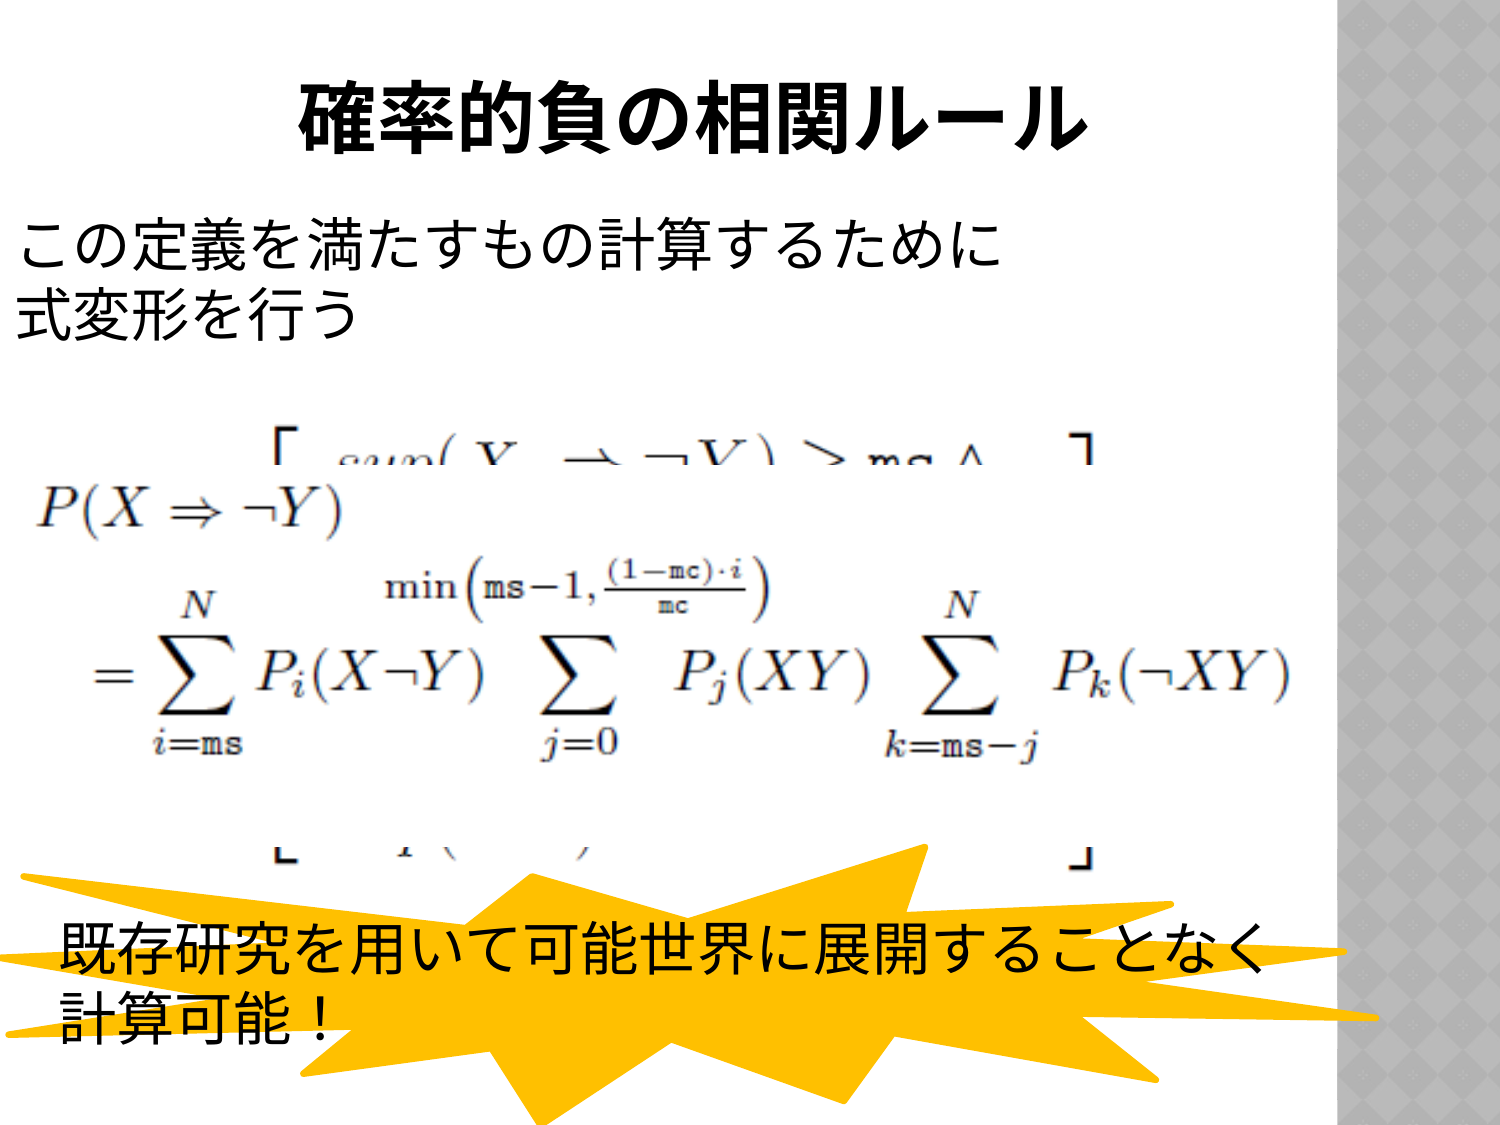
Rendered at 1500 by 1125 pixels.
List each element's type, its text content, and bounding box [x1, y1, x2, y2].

title 確率的負の相関ルール [100, 54, 1288, 163]
text_box [300, 1060, 429, 1077]
text_box 既存研究を用いて可能世界に展開することなく計算可能！ [43, 904, 1334, 1060]
text_box この定義を満たすもの計算するために 式変形を行う [0, 200, 1162, 356]
text_box [495, 1060, 646, 1125]
text_box [5, 1025, 43, 1038]
text_box [1025, 1060, 1160, 1084]
text_box [1165, 900, 1175, 904]
picture [5, 387, 1334, 848]
text_box [0, 952, 43, 969]
picture [175, 857, 1160, 904]
text_box [1334, 1008, 1380, 1022]
text_box [1334, 947, 1348, 957]
text_box [20, 873, 170, 904]
text_box [719, 1060, 878, 1105]
